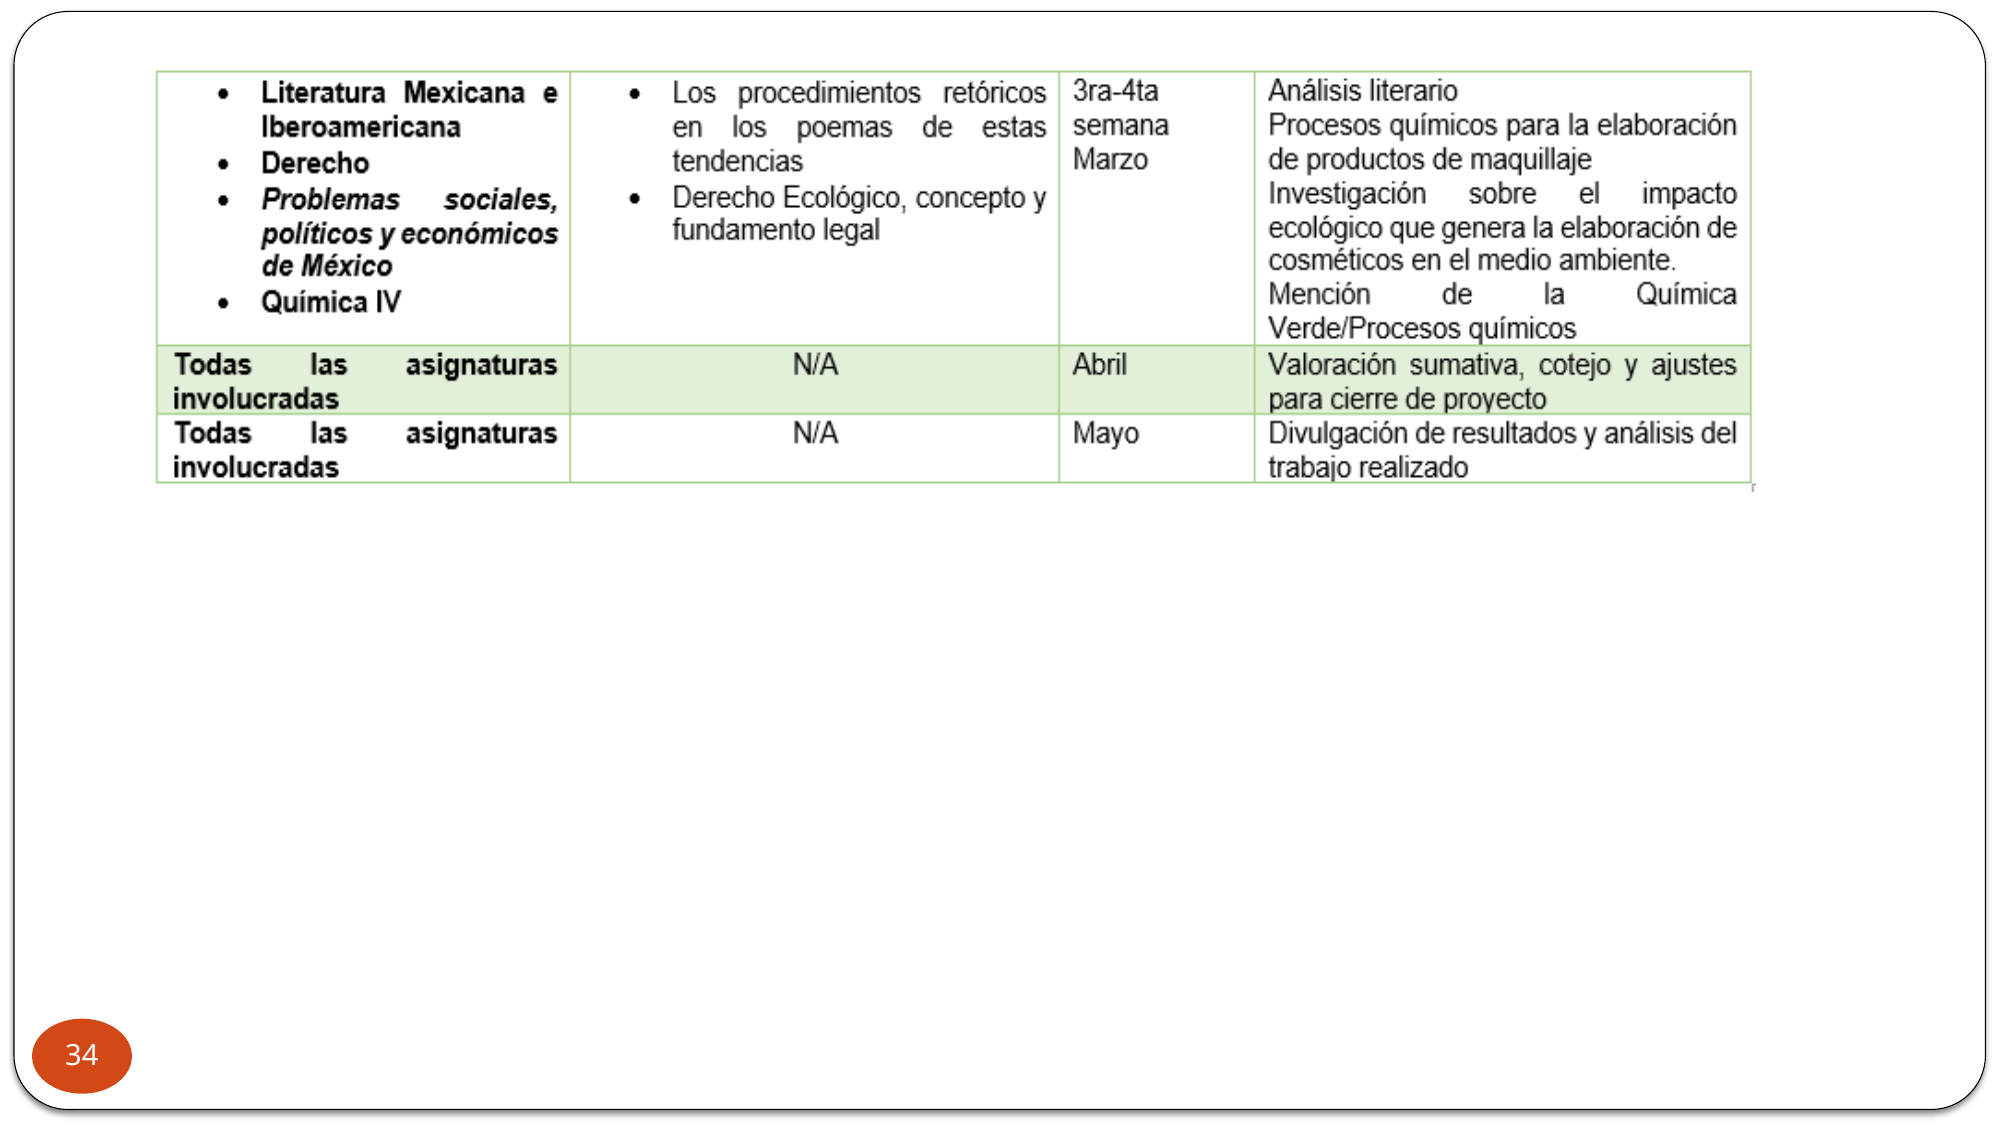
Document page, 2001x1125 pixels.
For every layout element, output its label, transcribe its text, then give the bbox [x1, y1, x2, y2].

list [149, 67, 1757, 492]
slide_number 34 [32, 1018, 132, 1094]
